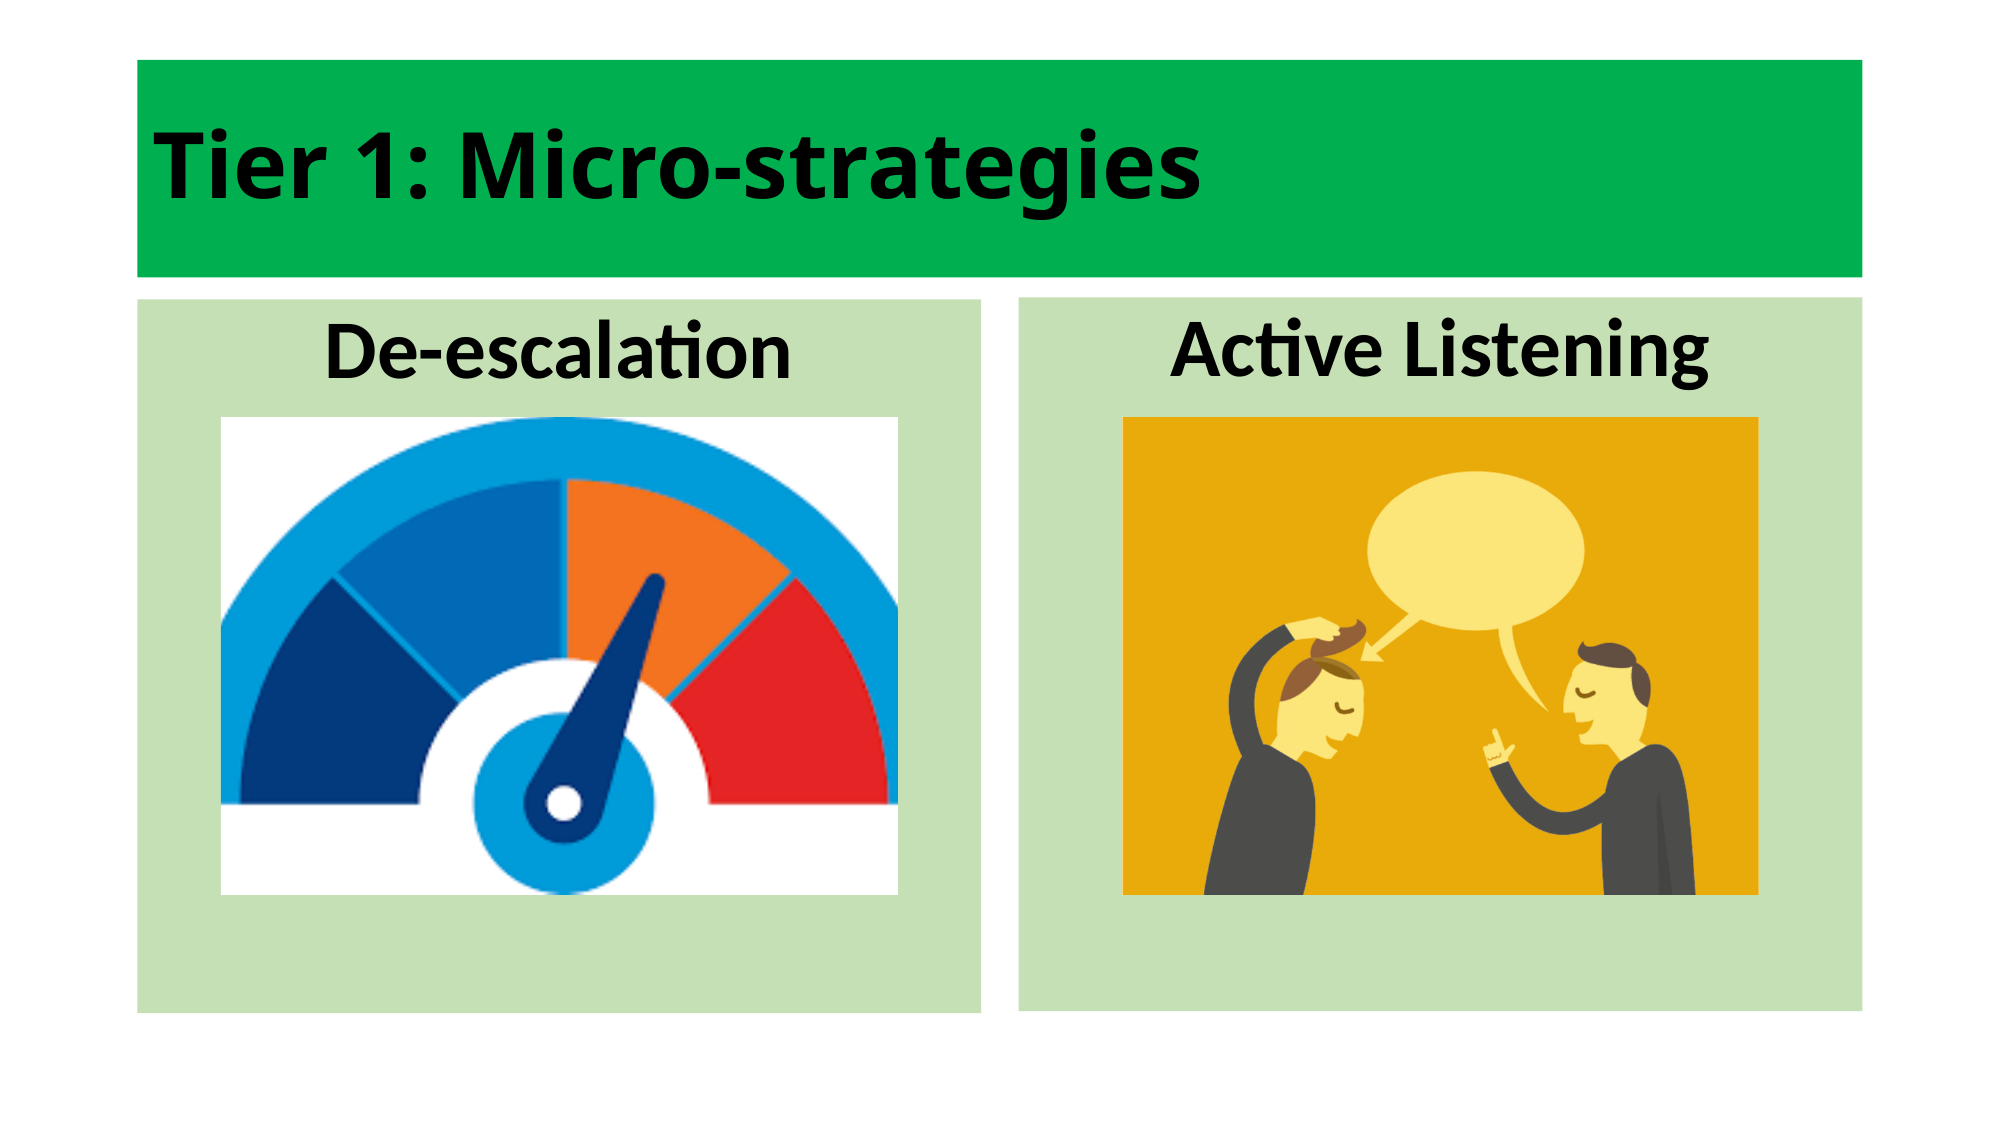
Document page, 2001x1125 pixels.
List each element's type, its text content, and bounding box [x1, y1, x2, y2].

picture [576, 417, 898, 606]
title Tier 1: Micro-strategies [137, 59, 1863, 278]
picture [1122, 417, 1759, 895]
picture [220, 417, 552, 625]
picture [220, 479, 898, 895]
list De-escalation [137, 299, 982, 1014]
text_box Active Listening [1018, 297, 1863, 1012]
